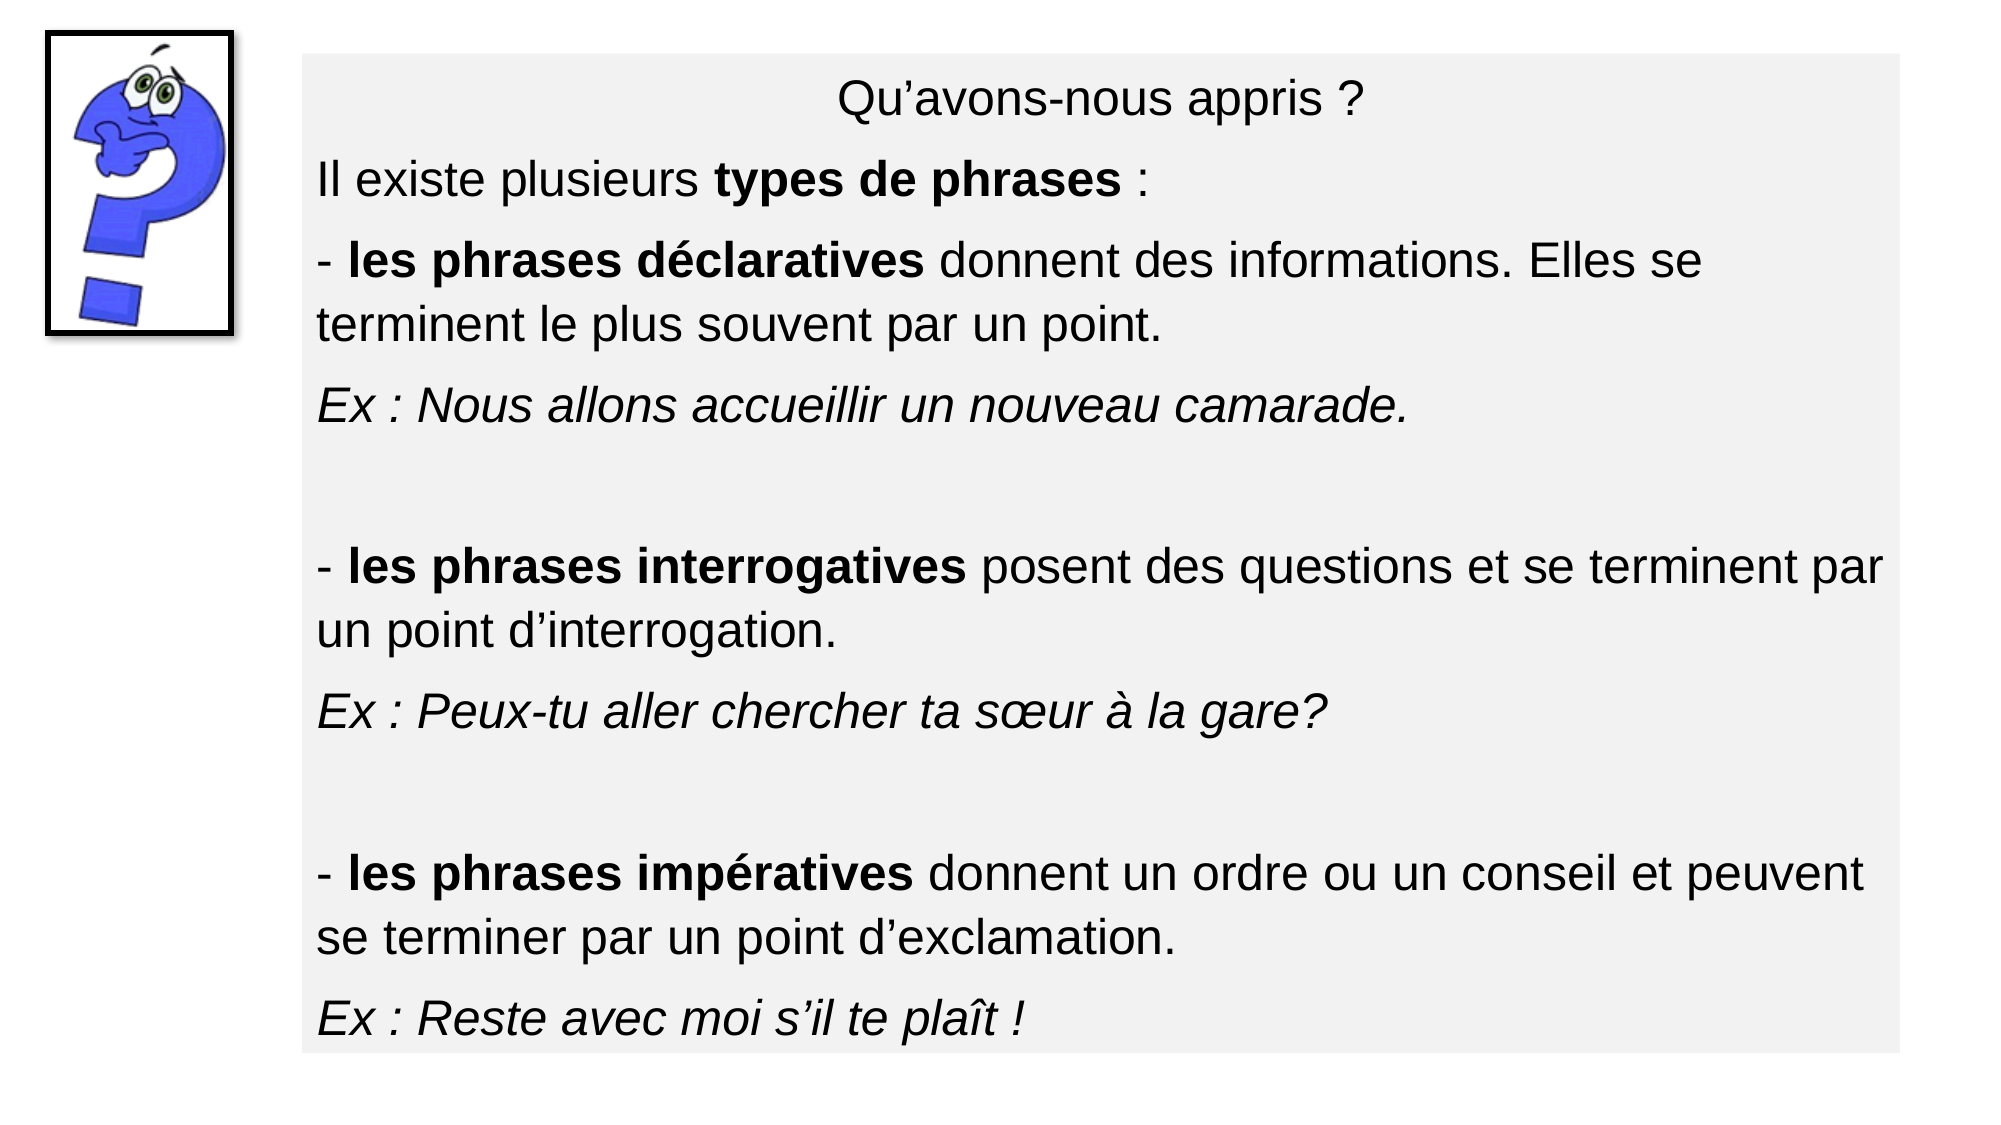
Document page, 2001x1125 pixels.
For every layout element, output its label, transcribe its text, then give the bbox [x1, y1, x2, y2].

text_box Qu’avons-nous appris ? Il existe plusieurs types de phrases : - les phrases déclaratives donnent des informations. Elles se terminent le plus souvent par un point. Ex : Nous allons accueillir un nouveau camarade. - les phrases interrogatives posent des questions et se terminent par un point d’interrogation. Ex : Peux-tu aller chercher ta sœur à la gare? - les phrases impératives donnent un ordre ou un conseil et peuvent se terminer par un point d’exclamation. Ex : Reste avec moi s’il te plaît ! [302, 53, 1900, 1053]
picture [50, 35, 228, 330]
